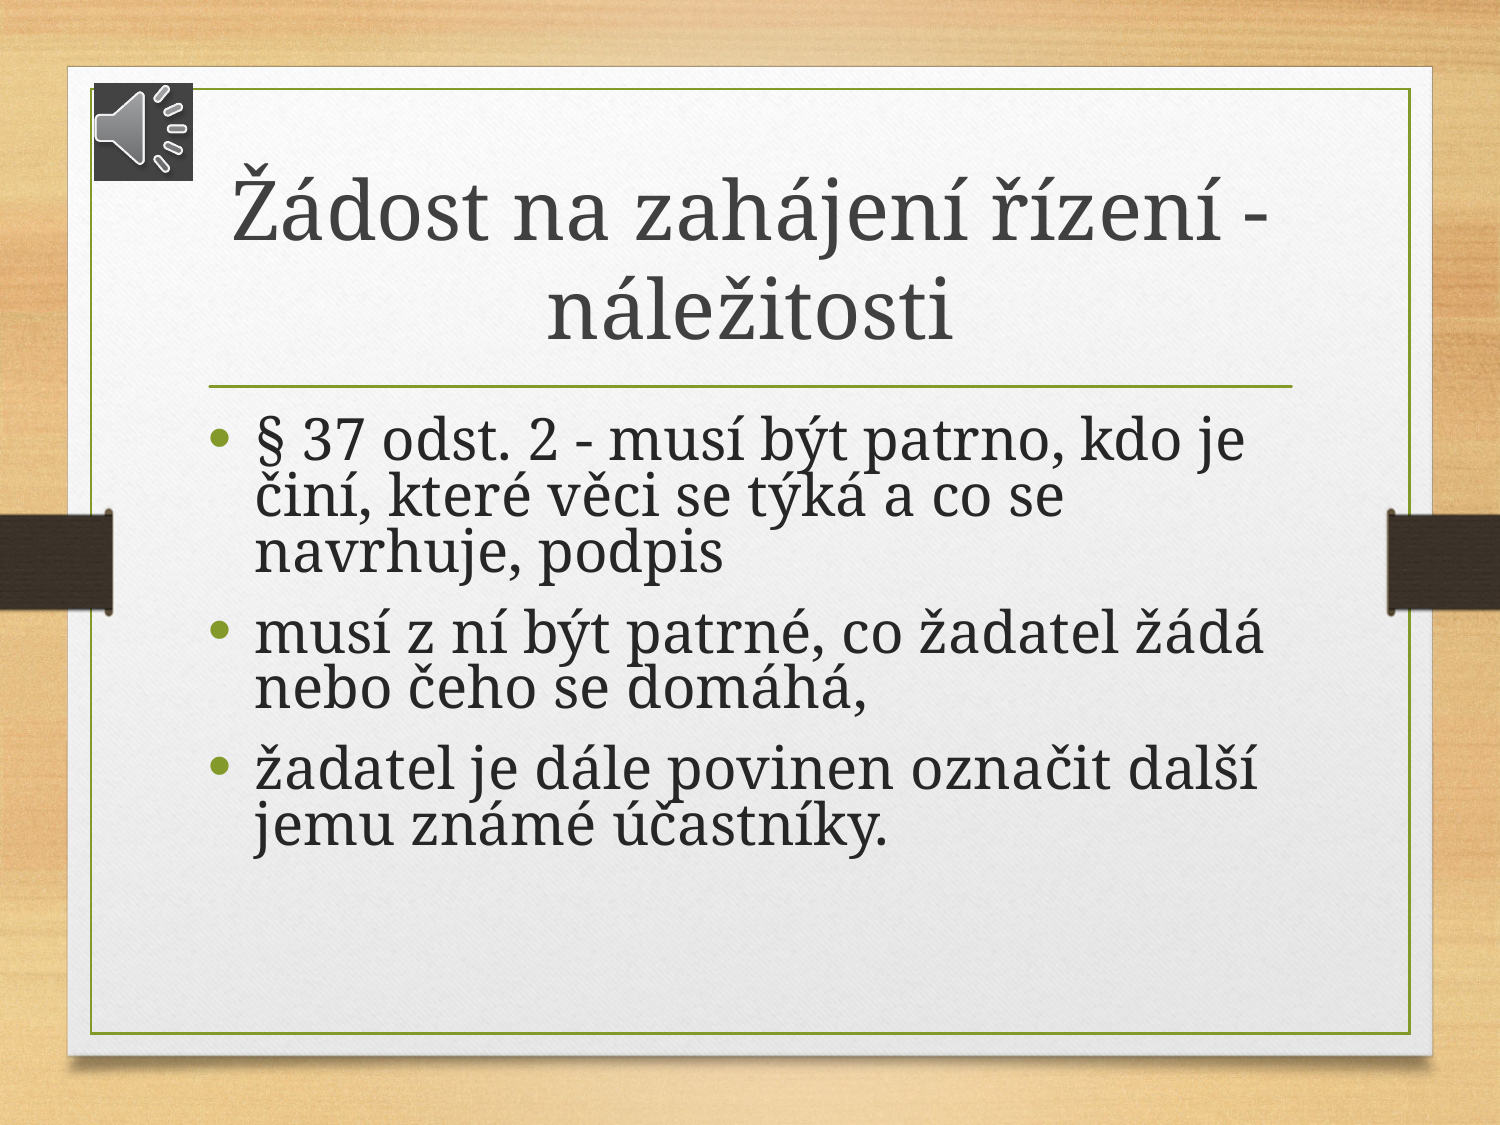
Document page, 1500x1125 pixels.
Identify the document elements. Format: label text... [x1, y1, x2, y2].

picture [0, 0, 1500, 1125]
title Žádost na zahájení řízení - náležitosti [192, 150, 1309, 364]
list § 37 odst. 2 - musí být patrno, kdo je činí, které věci se týká a co se navrhuje, podpis musí z ní být patrné, co žadatel žádá nebo čeho se domáhá, žadatel je dále povinen označit další jemu známé účastníky. [192, 408, 1309, 974]
